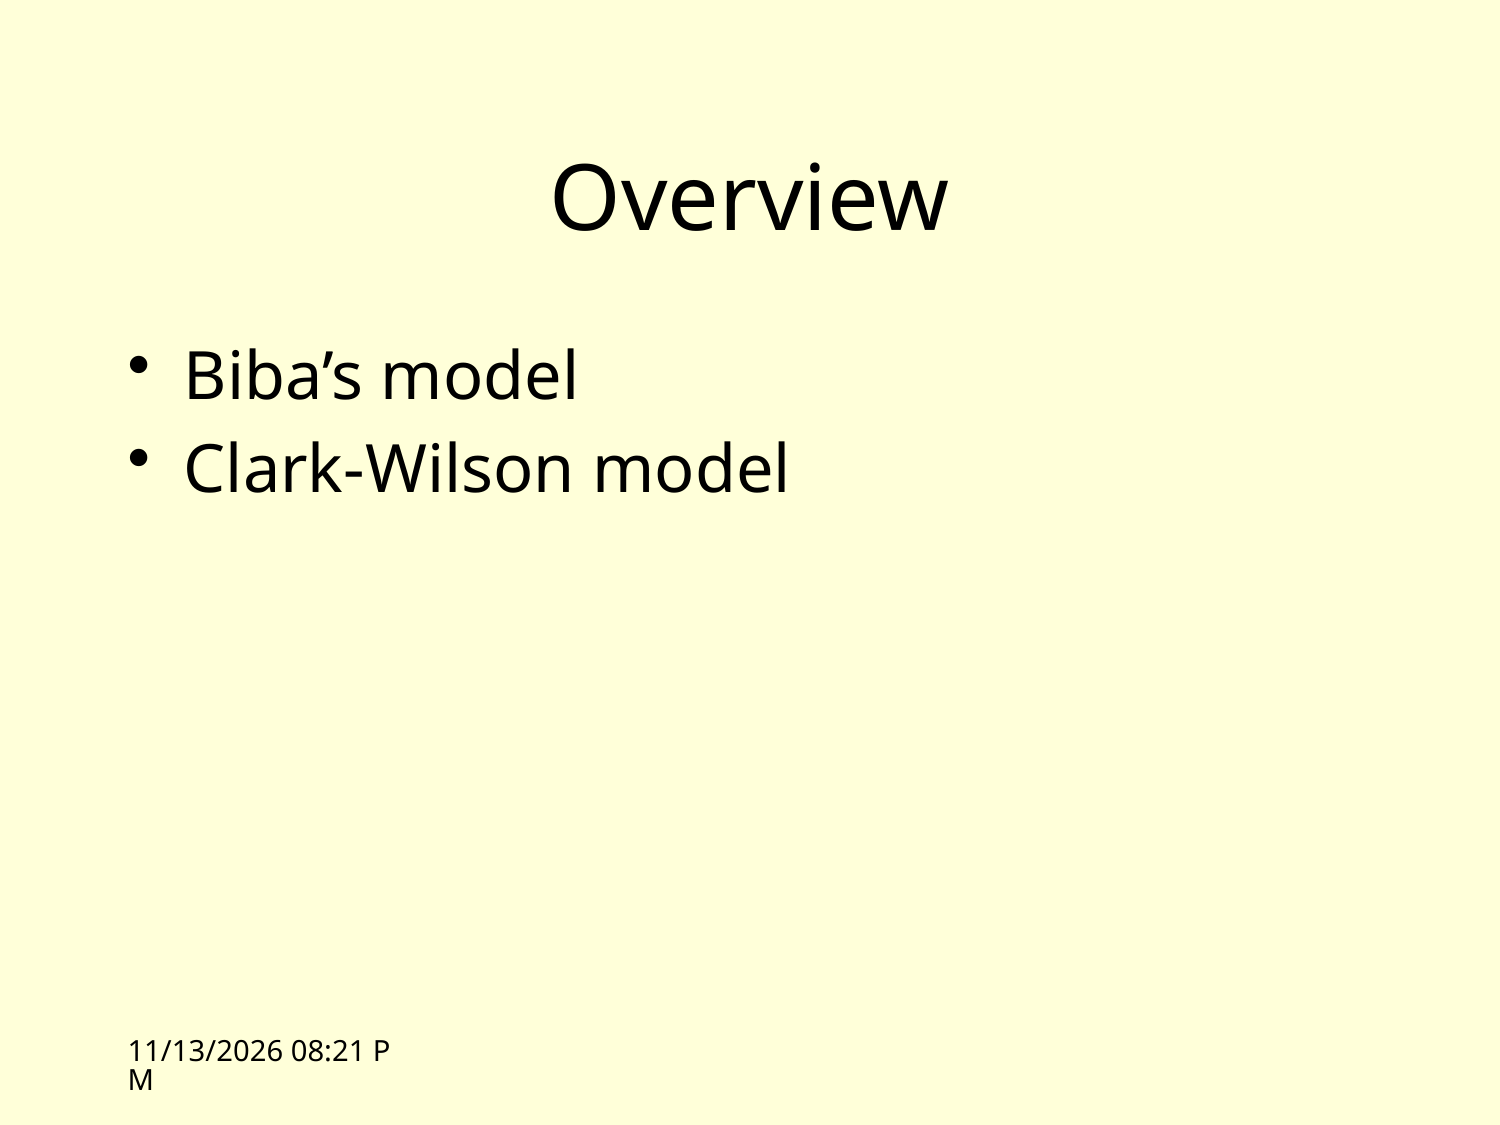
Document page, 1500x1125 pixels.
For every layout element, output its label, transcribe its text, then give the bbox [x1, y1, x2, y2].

list Biba’s model Clark-Wilson model [112, 324, 1388, 1001]
title Overview [112, 99, 1388, 288]
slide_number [112, 1024, 426, 1101]
